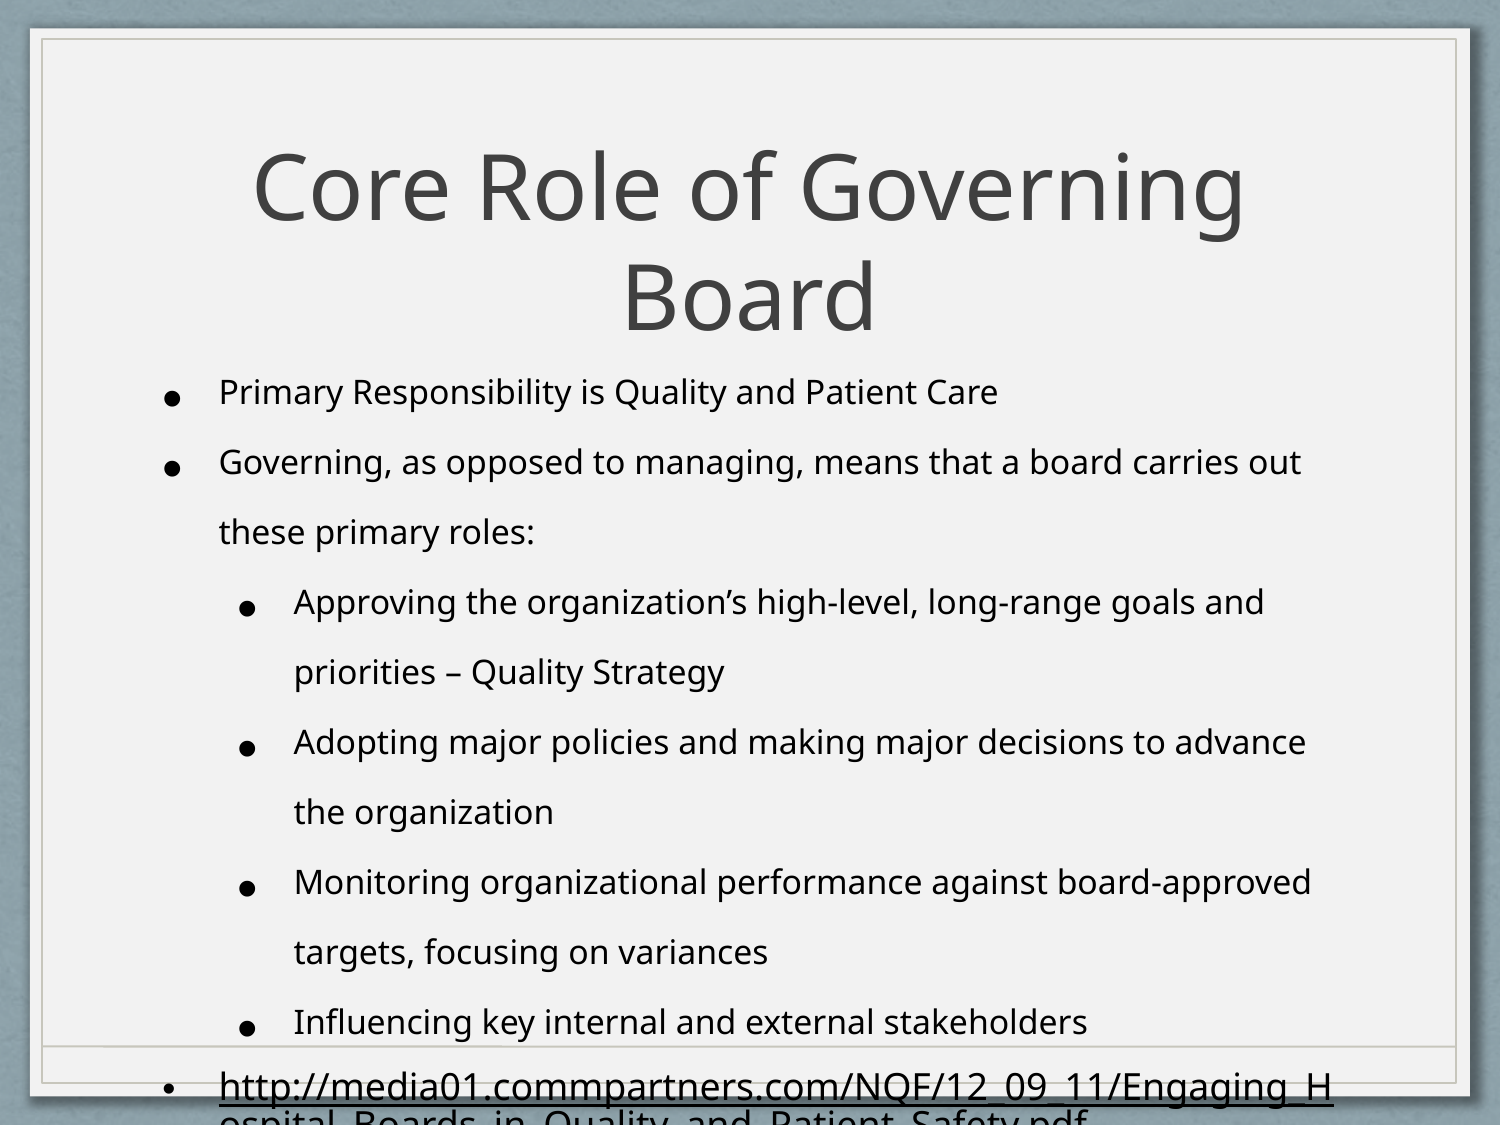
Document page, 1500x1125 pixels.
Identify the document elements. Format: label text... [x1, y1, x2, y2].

text_box Primary Responsibility is Quality and Patient Care Governing, as opposed to managing, means that a board carries out these primary roles: Approving the organization’s high-level, long-range goals and priorities – Quality Strategy Adopting major policies and making major decisions to advance the organization Monitoring organizational performance against board-approved targets, focusing on variances Influencing key internal and external stakeholders http://media01.commpartners.com/NQF/12_09_11/Engaging_Hospital_Boards_in_Quality_and_Patient_Safety.pdf [147, 356, 1353, 1125]
title Core Role of Governing Board [147, 145, 1353, 356]
